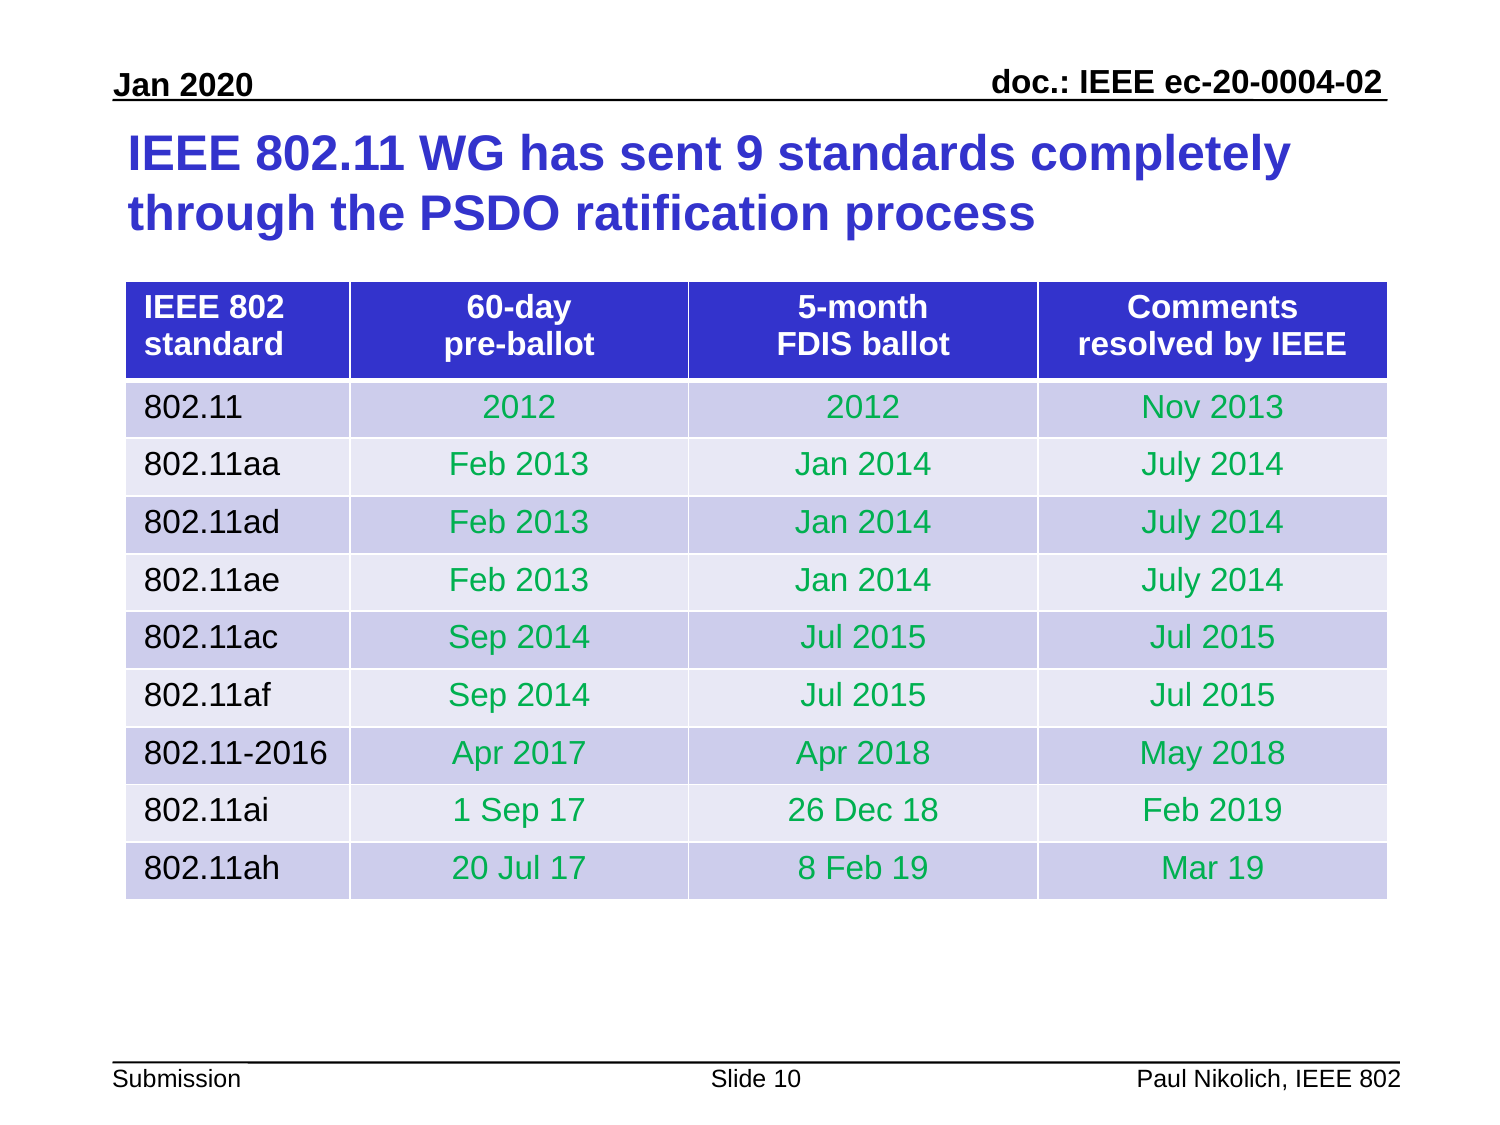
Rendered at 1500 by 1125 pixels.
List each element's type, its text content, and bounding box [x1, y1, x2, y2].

table_header Comments resolved by IEEE [1039, 282, 1387, 378]
table_cell 20 Jul 17 [351, 843, 688, 899]
table_cell 1 Sep 17 [351, 785, 688, 841]
table_cell 802.11ai [126, 785, 349, 841]
footer Paul Nikolich, IEEE 802 [1135, 1061, 1402, 1093]
table_header IEEE 802 standard [126, 282, 349, 378]
table_cell May 2018 [1039, 728, 1387, 784]
table_cell 2012 [351, 383, 688, 437]
table_cell July 2014 [1039, 555, 1387, 610]
table_cell Feb 2013 [351, 439, 688, 495]
table_cell Nov 2013 [1039, 383, 1387, 437]
table_cell 802.11 [126, 383, 349, 437]
slide_number Slide 10 [709, 1061, 803, 1093]
table_cell July 2014 [1039, 497, 1387, 553]
table_cell 8 Feb 19 [689, 843, 1037, 899]
table_cell 802.11ad [126, 497, 349, 553]
table_cell Sep 2014 [351, 612, 688, 668]
table_cell Apr 2018 [689, 728, 1037, 784]
title IEEE 802.11 WG has sent 9 standards completely through the PSDO ratification process [112, 112, 1388, 288]
table_cell Jan 2014 [689, 439, 1037, 495]
table_cell 802.11ac [126, 612, 349, 668]
table_cell Mar 19 [1039, 843, 1387, 899]
table_cell 802.11-2016 [126, 728, 349, 784]
table_cell 802.11ae [126, 555, 349, 610]
table_cell 2012 [689, 383, 1037, 437]
table_cell Jul 2015 [1039, 670, 1387, 726]
table_cell Feb 2013 [351, 555, 688, 610]
table_cell July 2014 [1039, 439, 1387, 495]
table_cell Jan 2014 [689, 555, 1037, 610]
table_cell Apr 2017 [351, 728, 688, 784]
table_cell Feb 2013 [351, 497, 688, 553]
table_header 60-day pre-ballot [351, 282, 688, 378]
table_cell Jul 2015 [689, 670, 1037, 726]
table_header 5-month FDIS ballot [689, 282, 1037, 378]
table_cell 802.11af [126, 670, 349, 726]
table_cell Jul 2015 [1039, 612, 1387, 668]
table_cell 26 Dec 18 [689, 785, 1037, 841]
table_cell 802.11ah [126, 843, 349, 899]
table_cell Sep 2014 [351, 670, 688, 726]
table_cell 802.11aa [126, 439, 349, 495]
table_cell Jul 2015 [689, 612, 1037, 668]
table_cell Feb 2019 [1039, 785, 1387, 841]
table_cell Jan 2014 [689, 497, 1037, 553]
